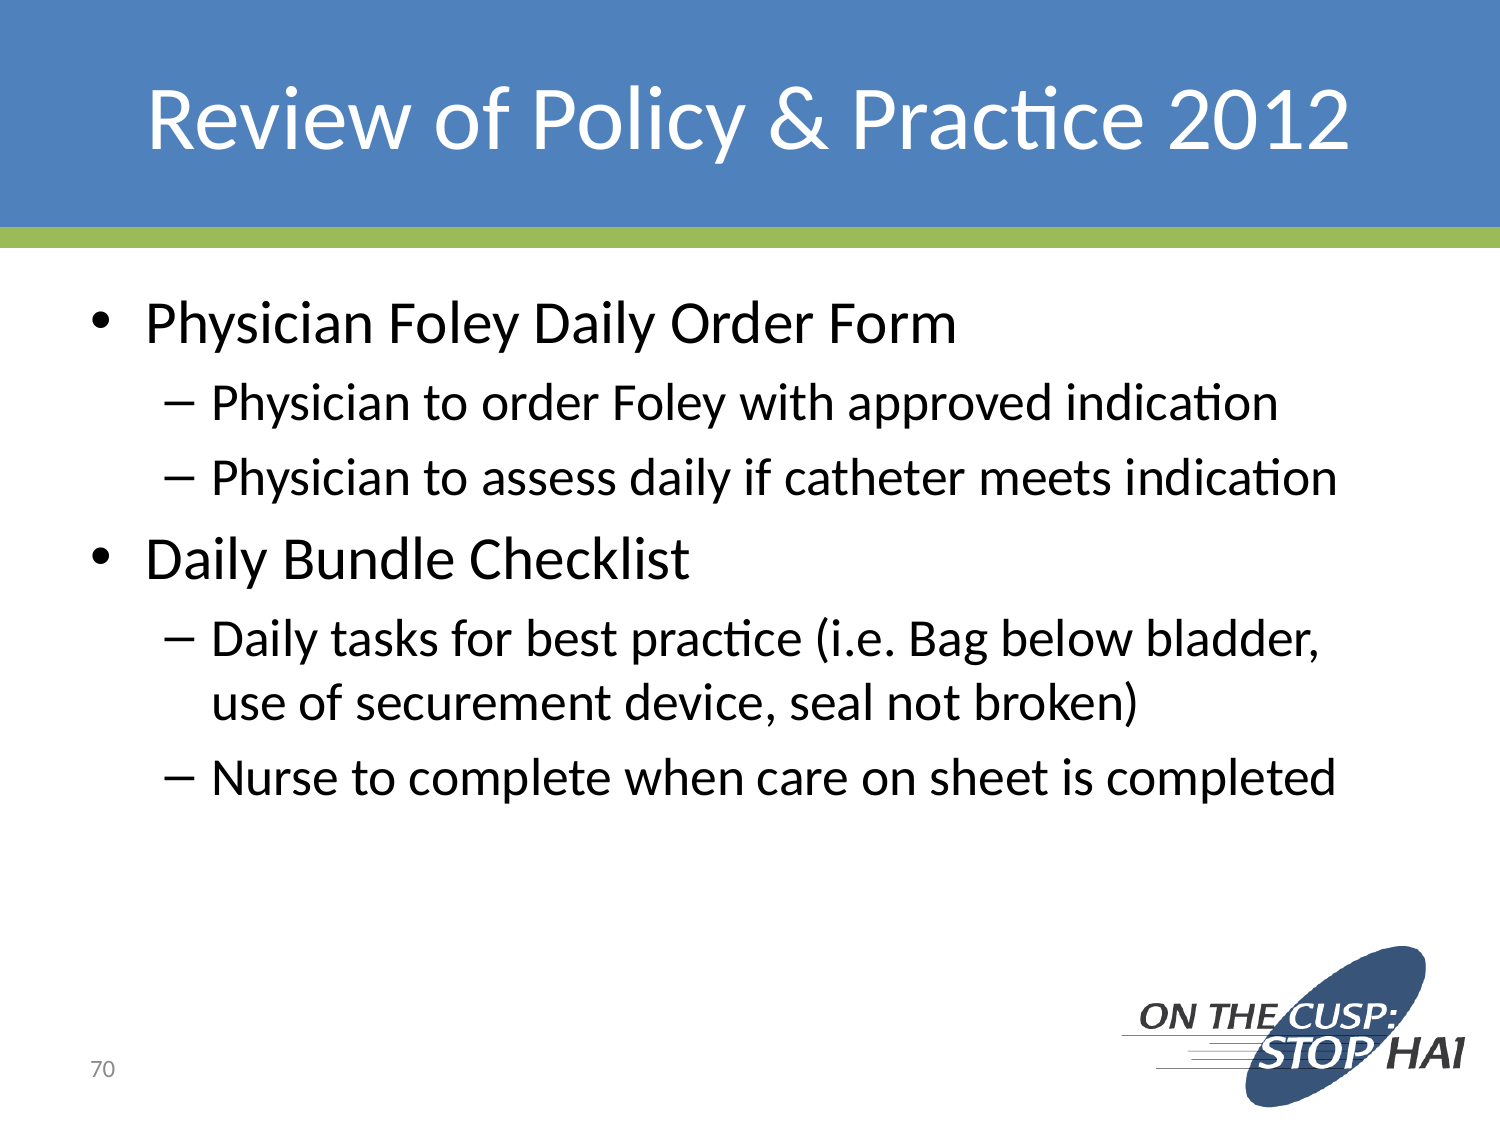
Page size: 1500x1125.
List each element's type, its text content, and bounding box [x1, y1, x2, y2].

title Review of Policy & Practice 2012 [0, 0, 1500, 225]
list Physician Foley Daily Order Form Physician to order Foley with approved indication Physician to assess daily if catheter meets indication Daily Bundle Checklist Daily tasks for best practice (i.e. Bag below bladder, use of securement device, seal not broken) Nurse to complete when care on sheet is completed [75, 275, 1413, 950]
slide_number 70 [75, 1037, 425, 1098]
picture [1098, 929, 1500, 1125]
